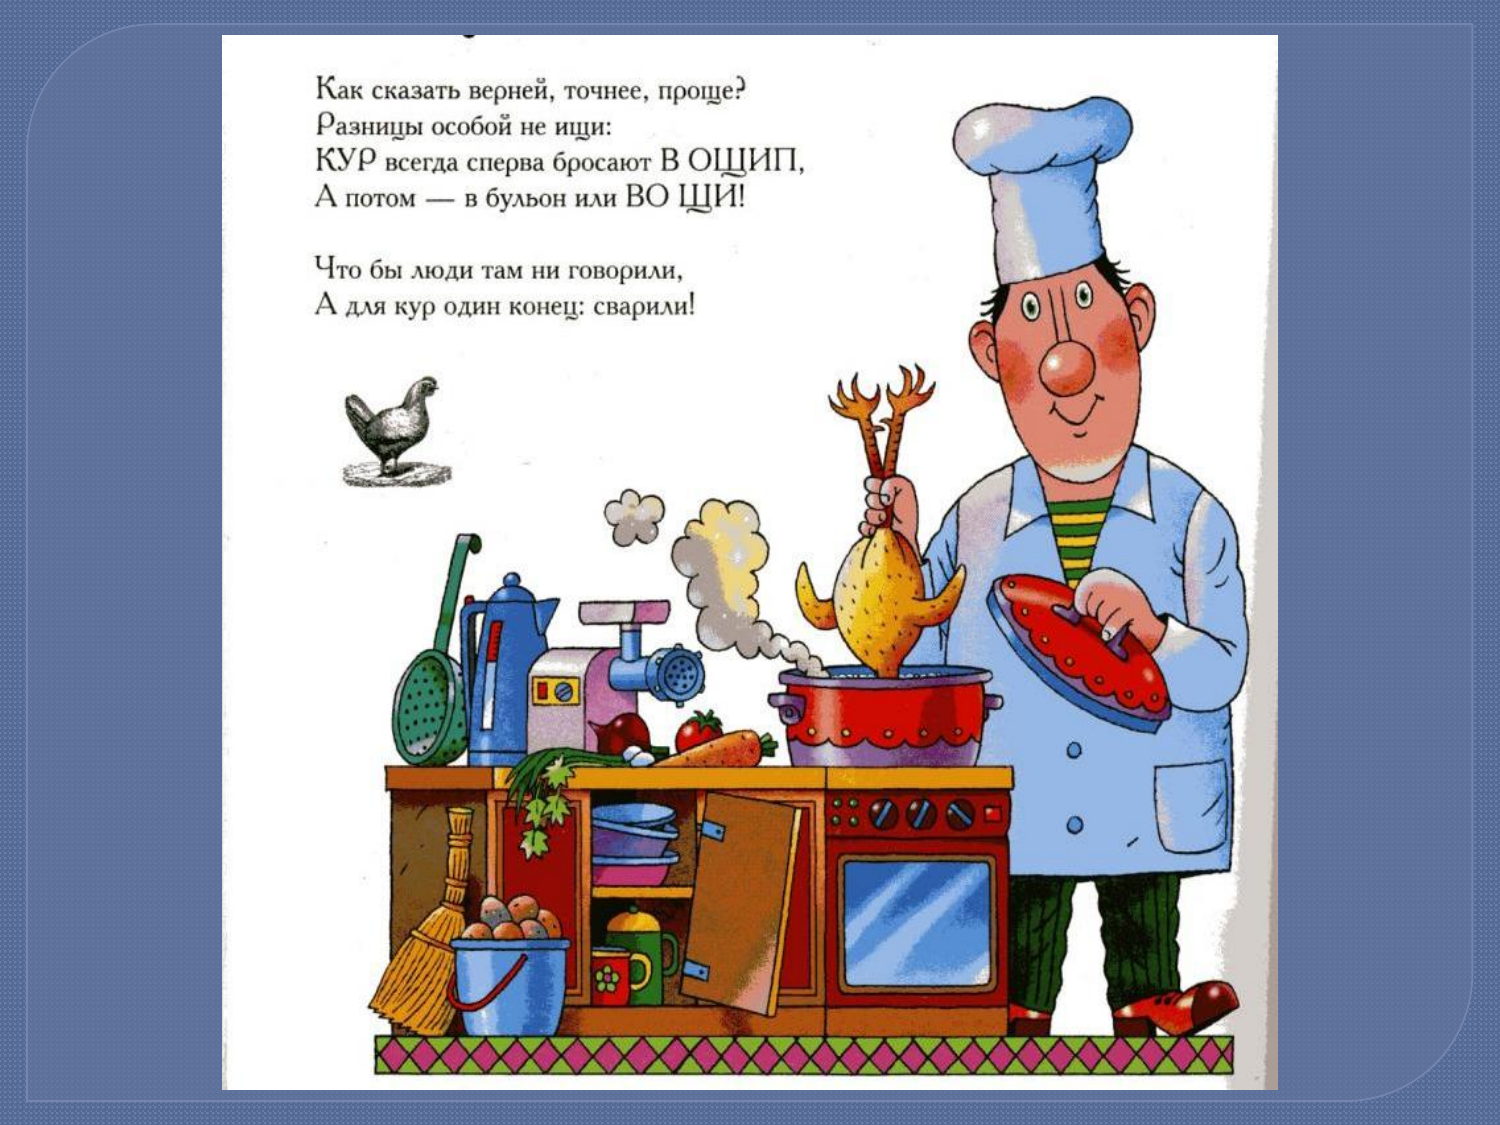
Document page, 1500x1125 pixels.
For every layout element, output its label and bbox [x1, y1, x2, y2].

picture [222, 34, 1278, 1091]
